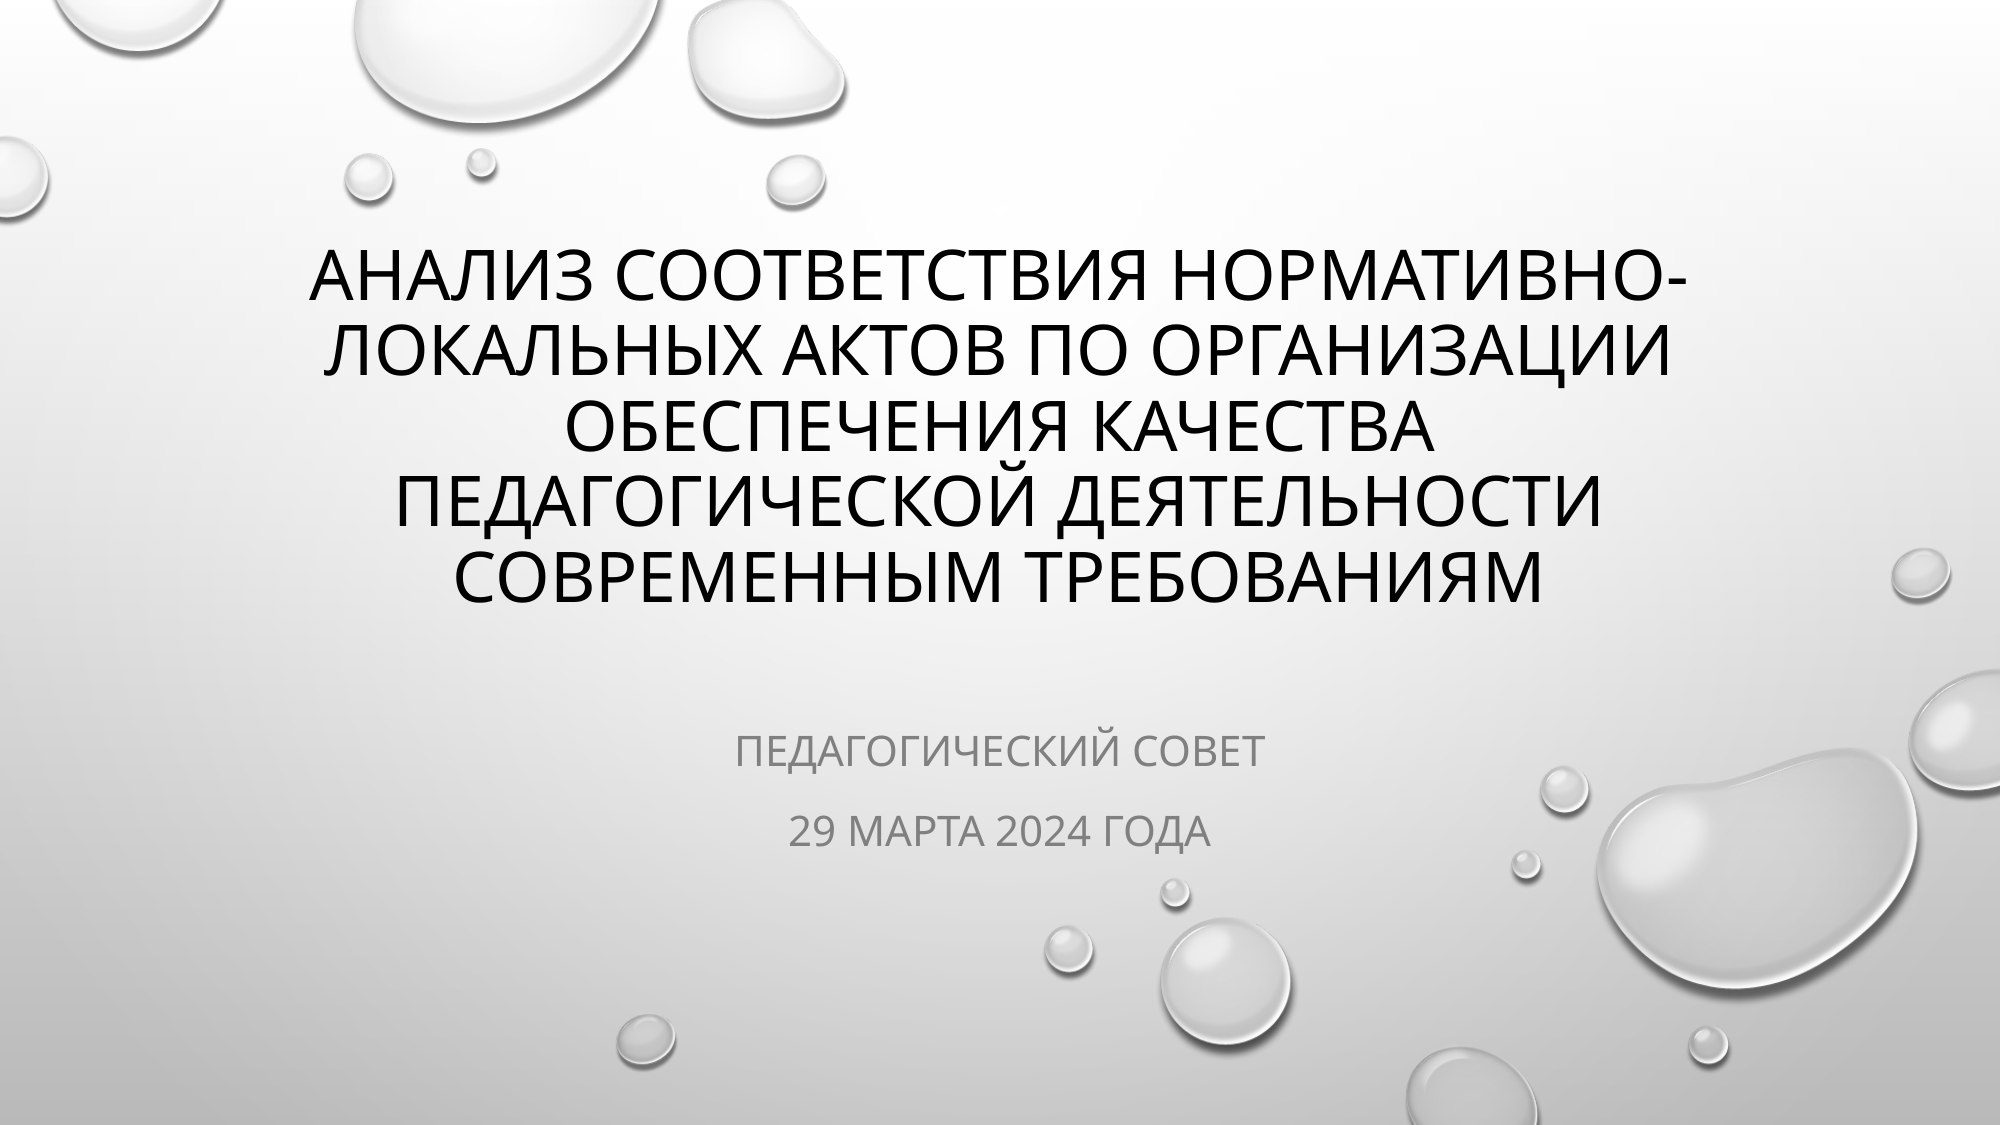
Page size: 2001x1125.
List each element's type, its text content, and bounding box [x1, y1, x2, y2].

subtitle Педагогический совет 29 марта 2024 года [287, 637, 1713, 863]
picture [0, 0, 2000, 1125]
title Анализ соответствия нормативно-локальных актов по организации обеспечения качества педагогической деятельности современным требованиям [287, 213, 1713, 625]
